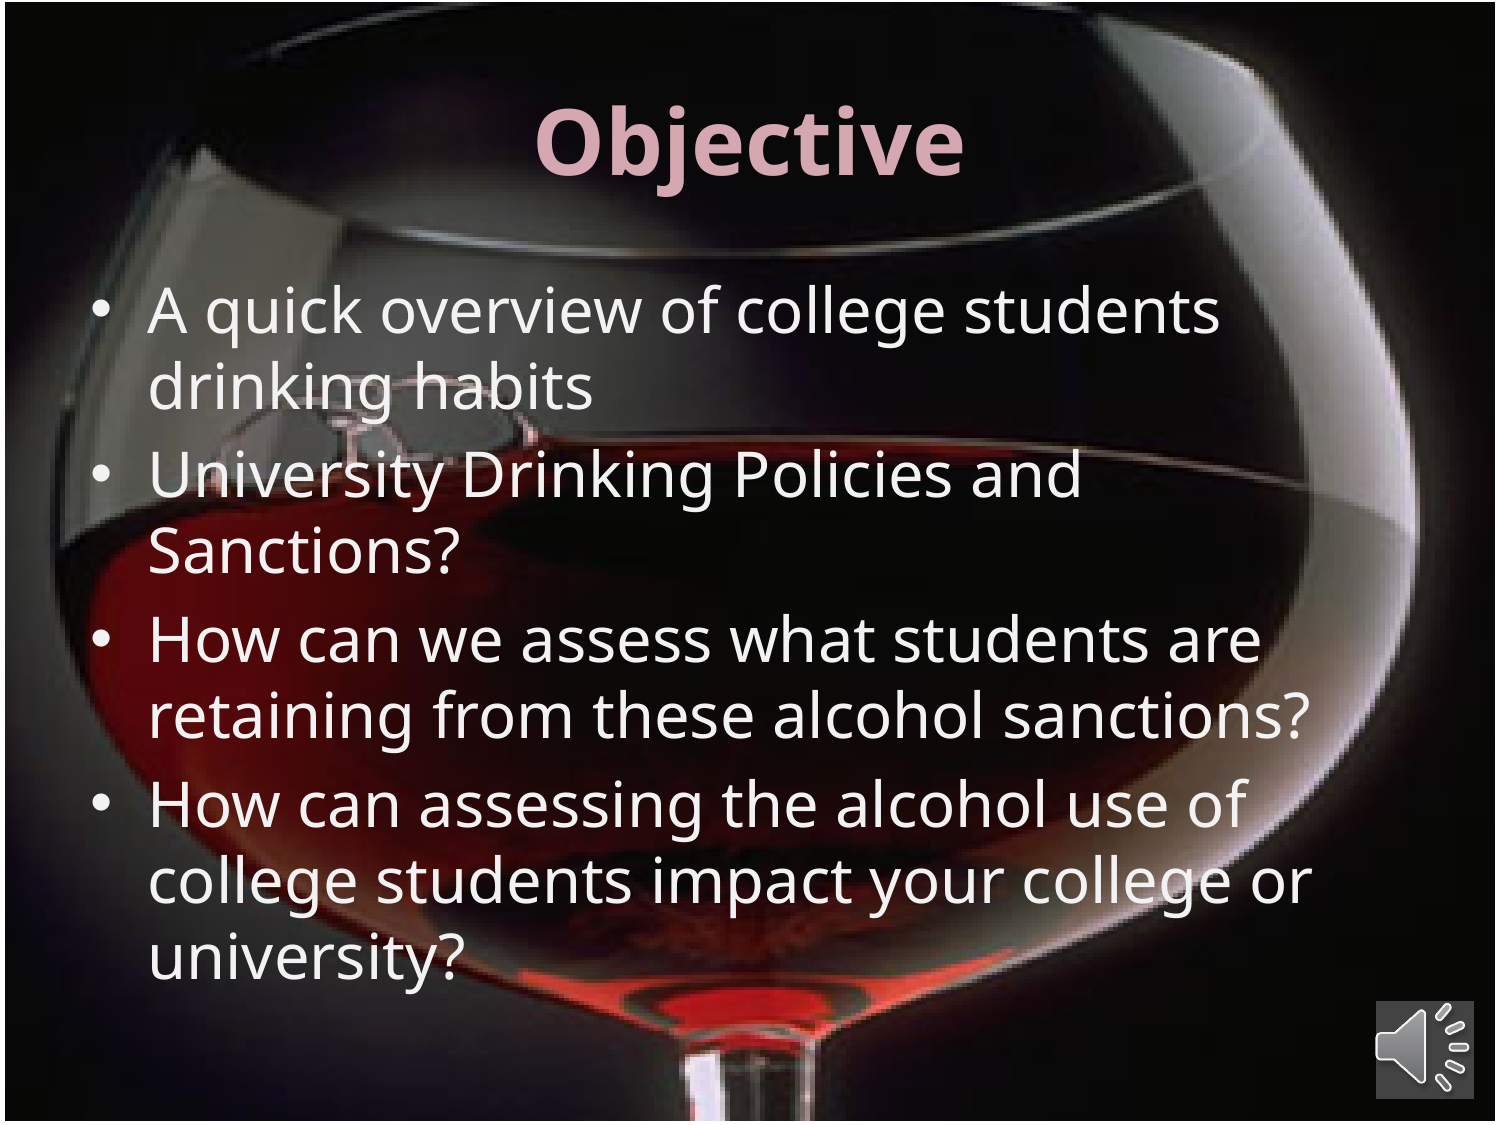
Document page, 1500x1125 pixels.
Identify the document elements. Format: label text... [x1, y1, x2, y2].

title Objective [75, 45, 1425, 233]
picture [0, 0, 1500, 1125]
list A quick overview of college students drinking habits University Drinking Policies and Sanctions? How can we assess what students are retaining from these alcohol sanctions? How can assessing the alcohol use of college students impact your college or university? [75, 262, 1425, 1005]
